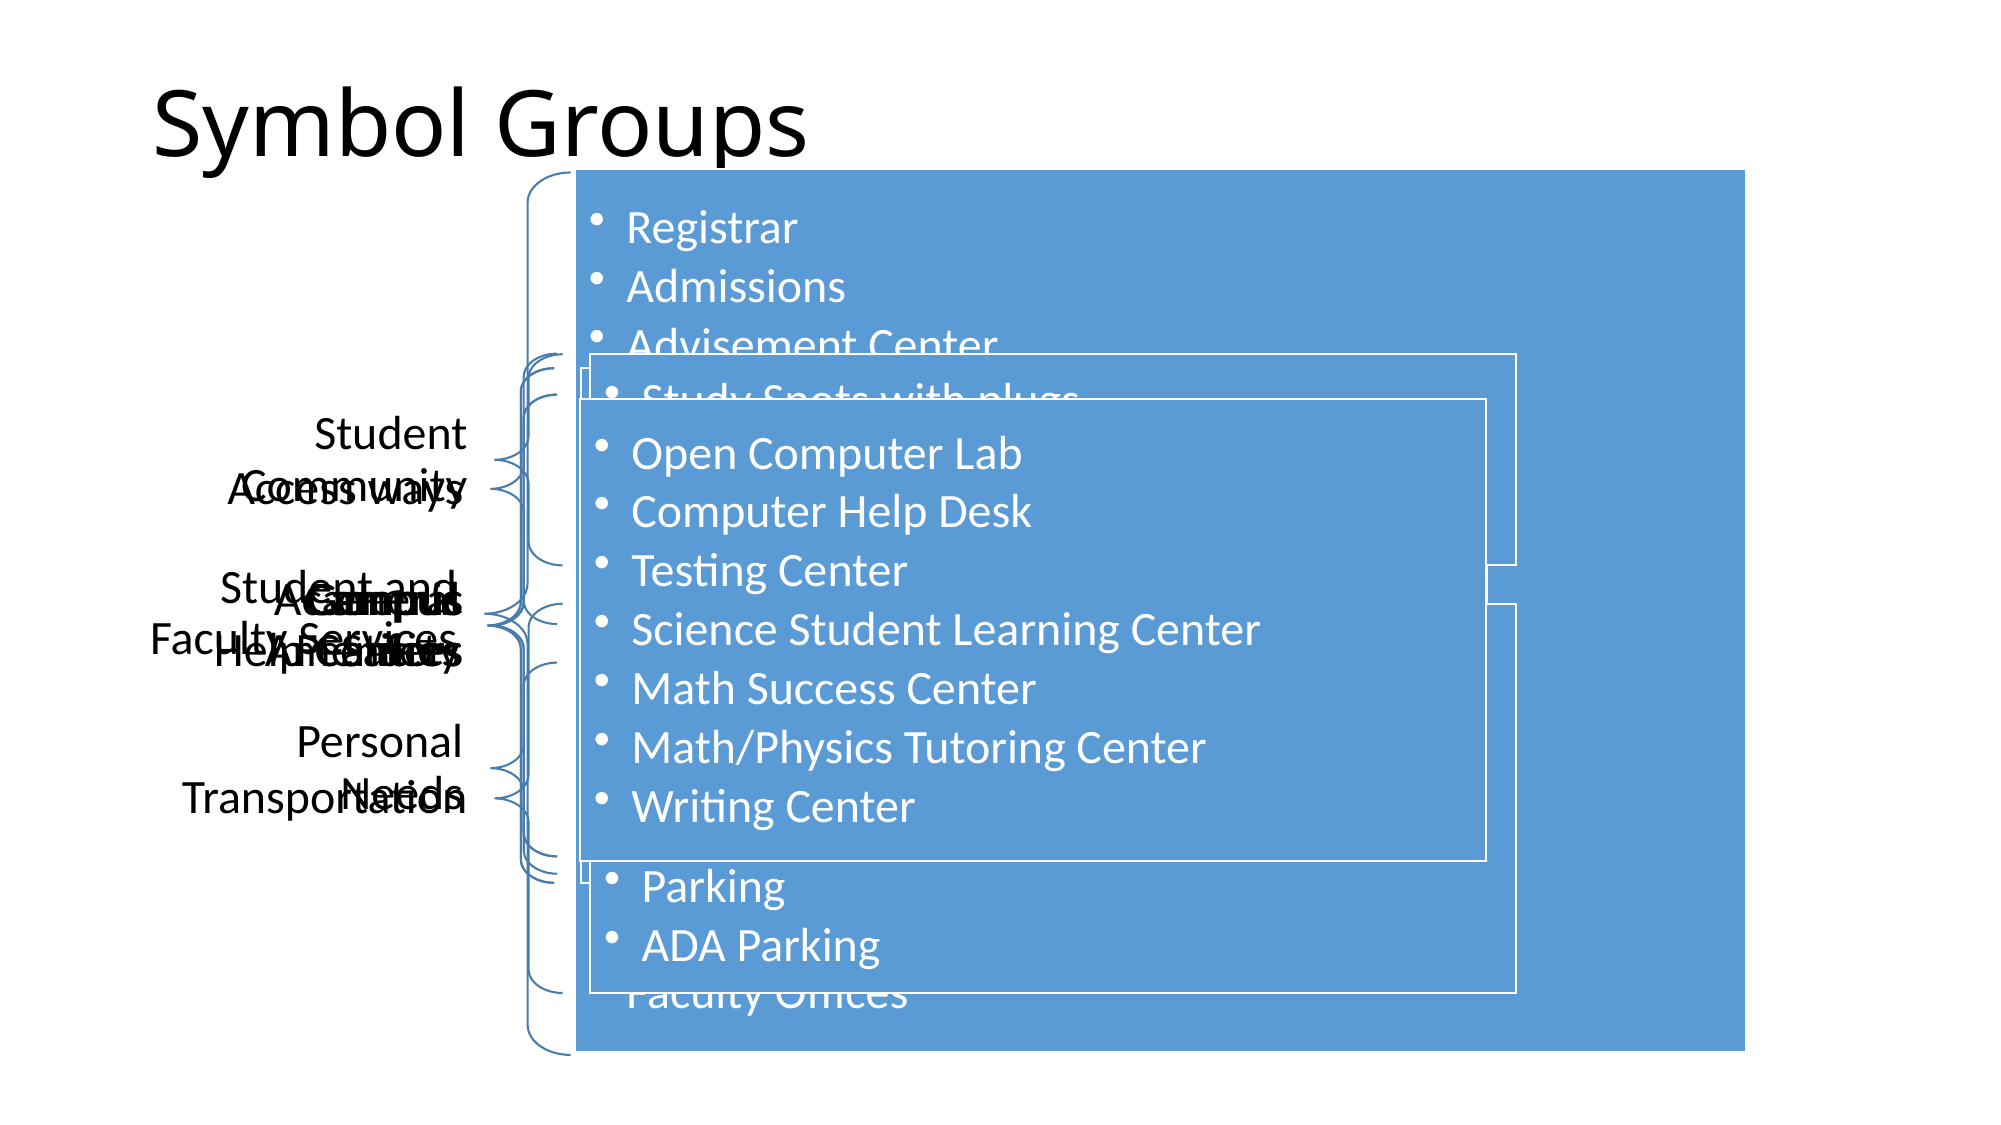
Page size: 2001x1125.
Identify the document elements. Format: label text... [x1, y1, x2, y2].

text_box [154, 229, 1516, 1119]
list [52, 157, 1778, 1070]
title Symbol Groups [137, 59, 1863, 193]
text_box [156, 181, 1491, 1070]
